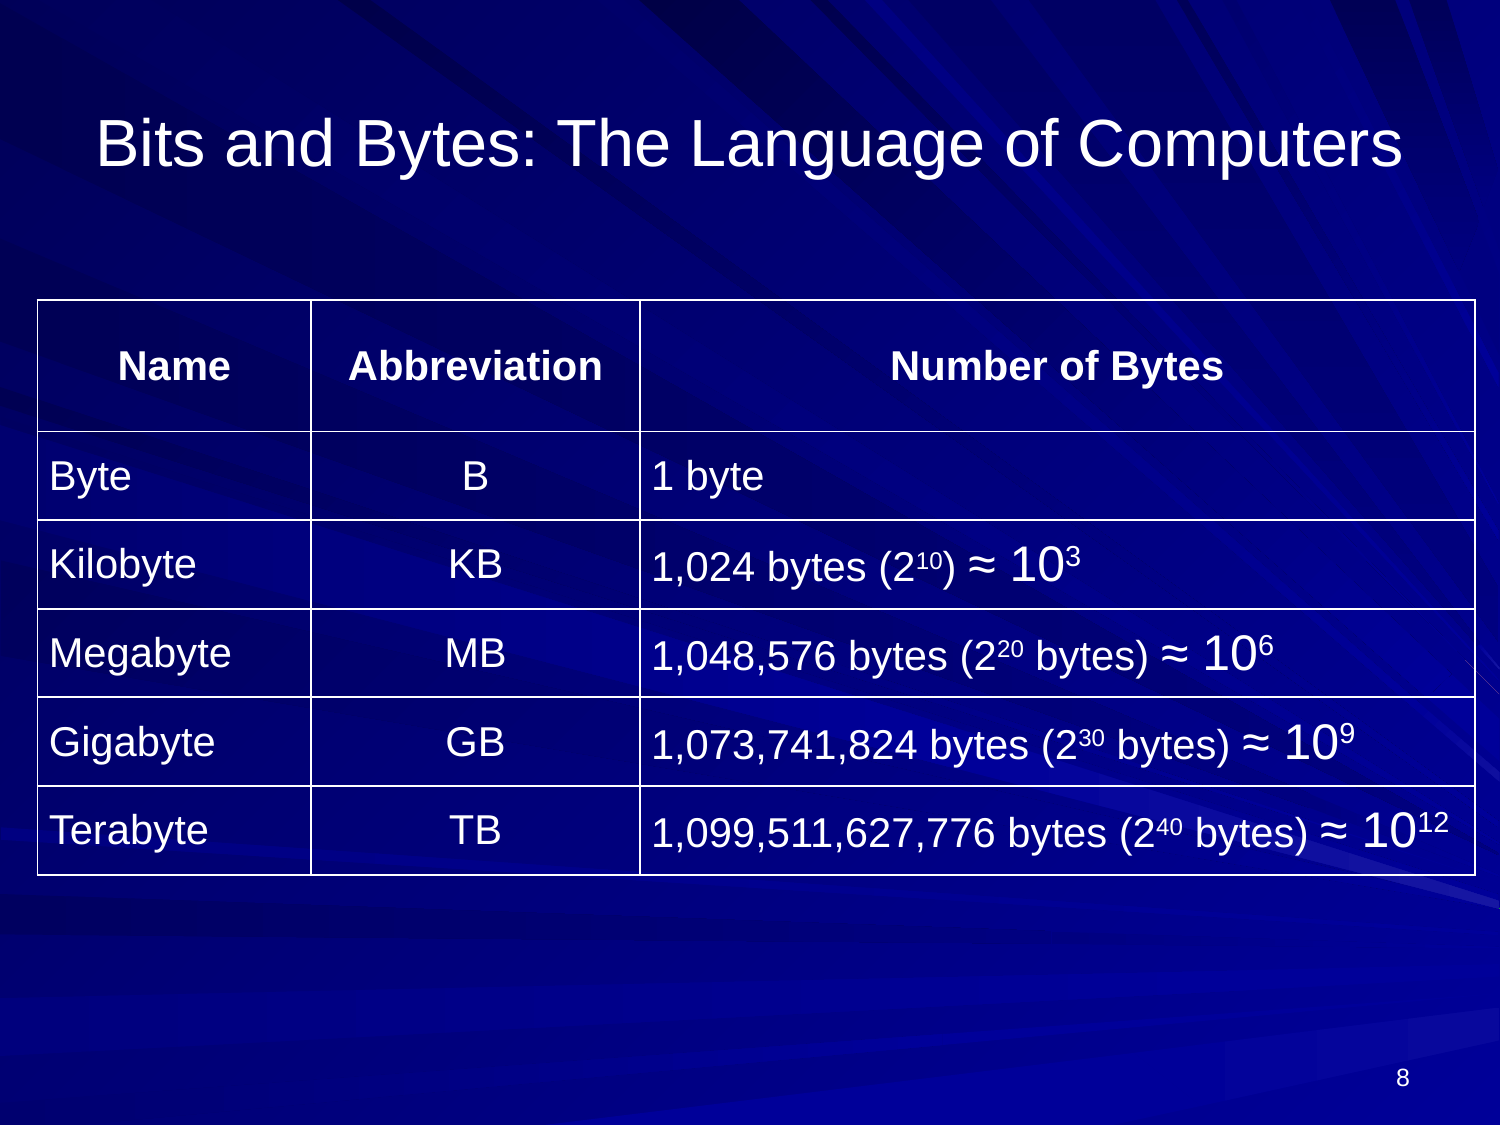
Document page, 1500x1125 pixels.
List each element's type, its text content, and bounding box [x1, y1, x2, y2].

table_cell 1,048,576 bytes (220 bytes) ≈ 106 [641, 610, 1474, 696]
table_cell KB [312, 521, 639, 608]
table_cell 1,099,511,627,776 bytes (240 bytes) ≈ 1012 [641, 787, 1474, 874]
table_cell Megabyte [38, 610, 310, 696]
table_cell Gigabyte [38, 698, 310, 785]
table_cell 1 byte [641, 432, 1474, 519]
table_cell 1,073,741,824 bytes (230 bytes) ≈ 109 [641, 698, 1474, 785]
table_header Number of Bytes [641, 301, 1474, 431]
table_cell MB [312, 610, 639, 696]
table_cell Byte [38, 432, 310, 519]
slide_number 8 [1074, 1023, 1426, 1100]
table_header Abbreviation [312, 301, 639, 431]
table_cell Terabyte [38, 787, 310, 874]
title Bits and Bytes: The Language of Computers [74, 45, 1426, 234]
table_cell 1,024 bytes (210) ≈ 103 [641, 521, 1474, 608]
table_cell Kilobyte [38, 521, 310, 608]
table_cell B [312, 432, 639, 519]
table_cell GB [312, 698, 639, 785]
table_cell TB [312, 787, 639, 874]
table_header Name [38, 301, 310, 431]
